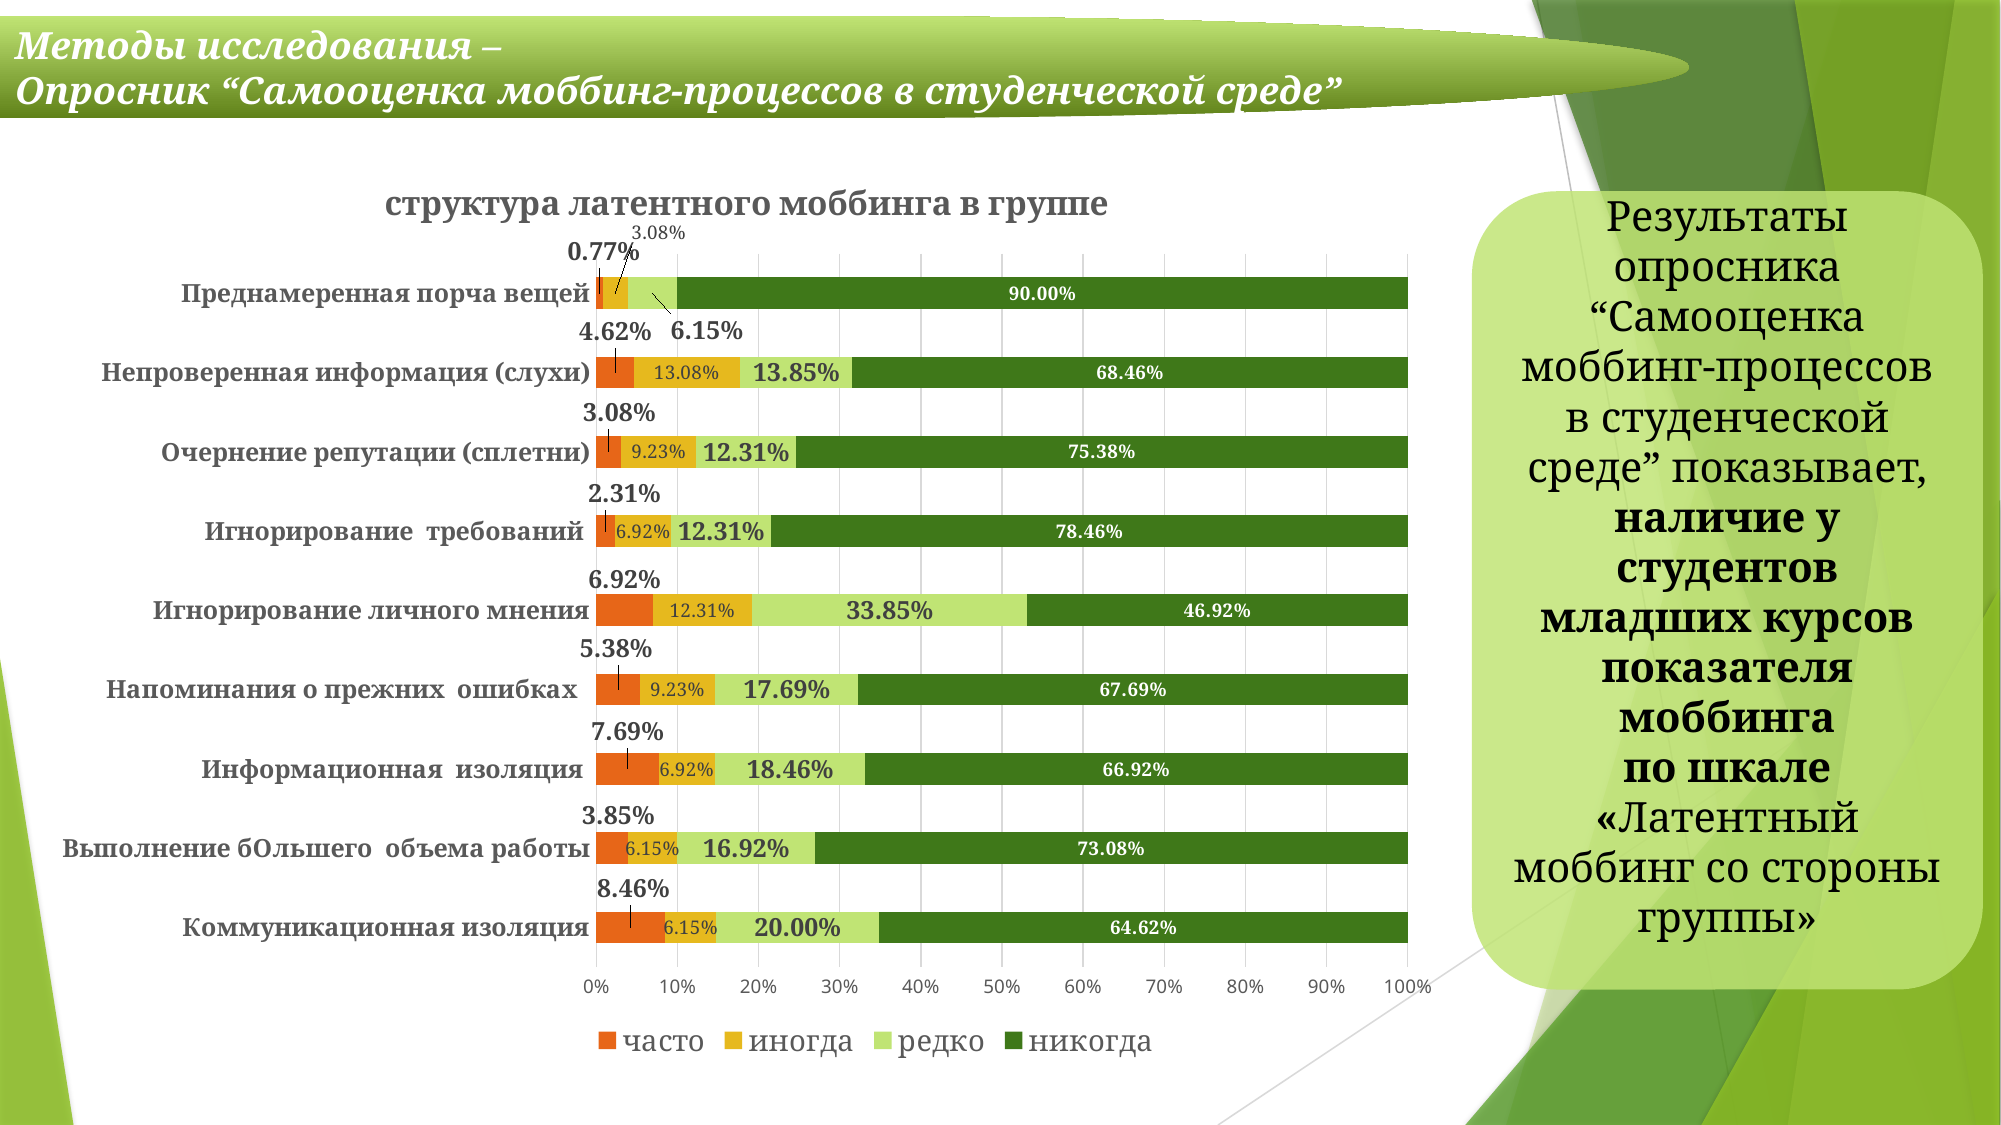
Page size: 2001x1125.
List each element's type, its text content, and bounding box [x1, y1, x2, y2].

text_box Результаты опросника “Самооценка моббинг-процессов в студенческой среде” показывает, наличие у студентов младших курсов показателя моббинга по шкале «Латентный моббинг со стороны группы» [1470, 189, 1985, 992]
chart [33, 143, 1462, 1083]
text_box Методы исследования – Опросник “Самооценка моббинг-процессов в студенческой среде” [0, 16, 1690, 119]
